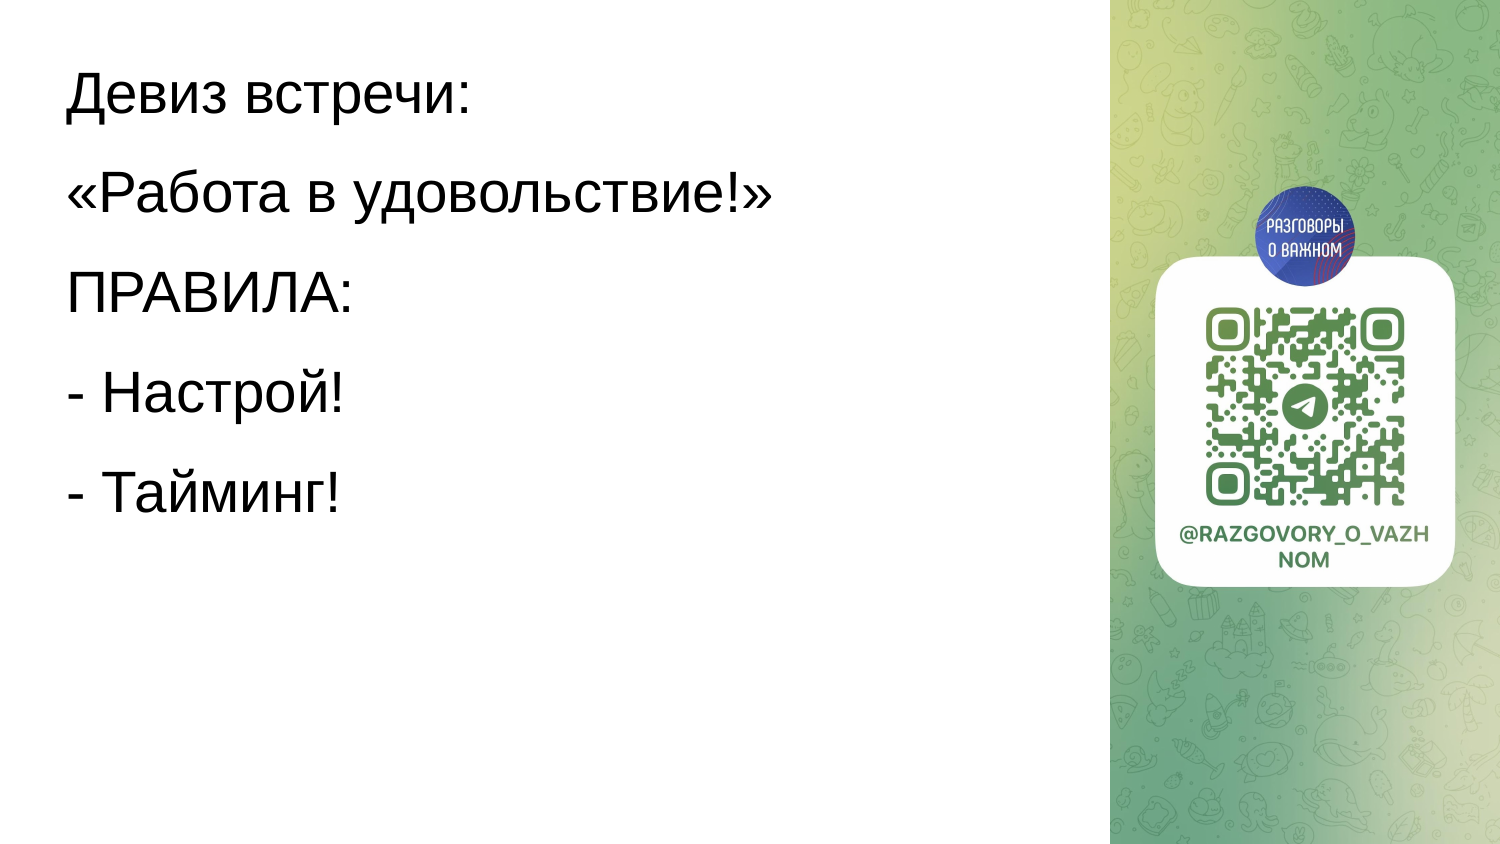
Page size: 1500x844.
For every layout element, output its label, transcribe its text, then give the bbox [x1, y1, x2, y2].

picture [1109, 0, 1500, 844]
list Девиз встречи: «Работа в удовольствие!» ПРАВИЛА: - Настрой! - Тайминг! [51, 35, 1104, 687]
